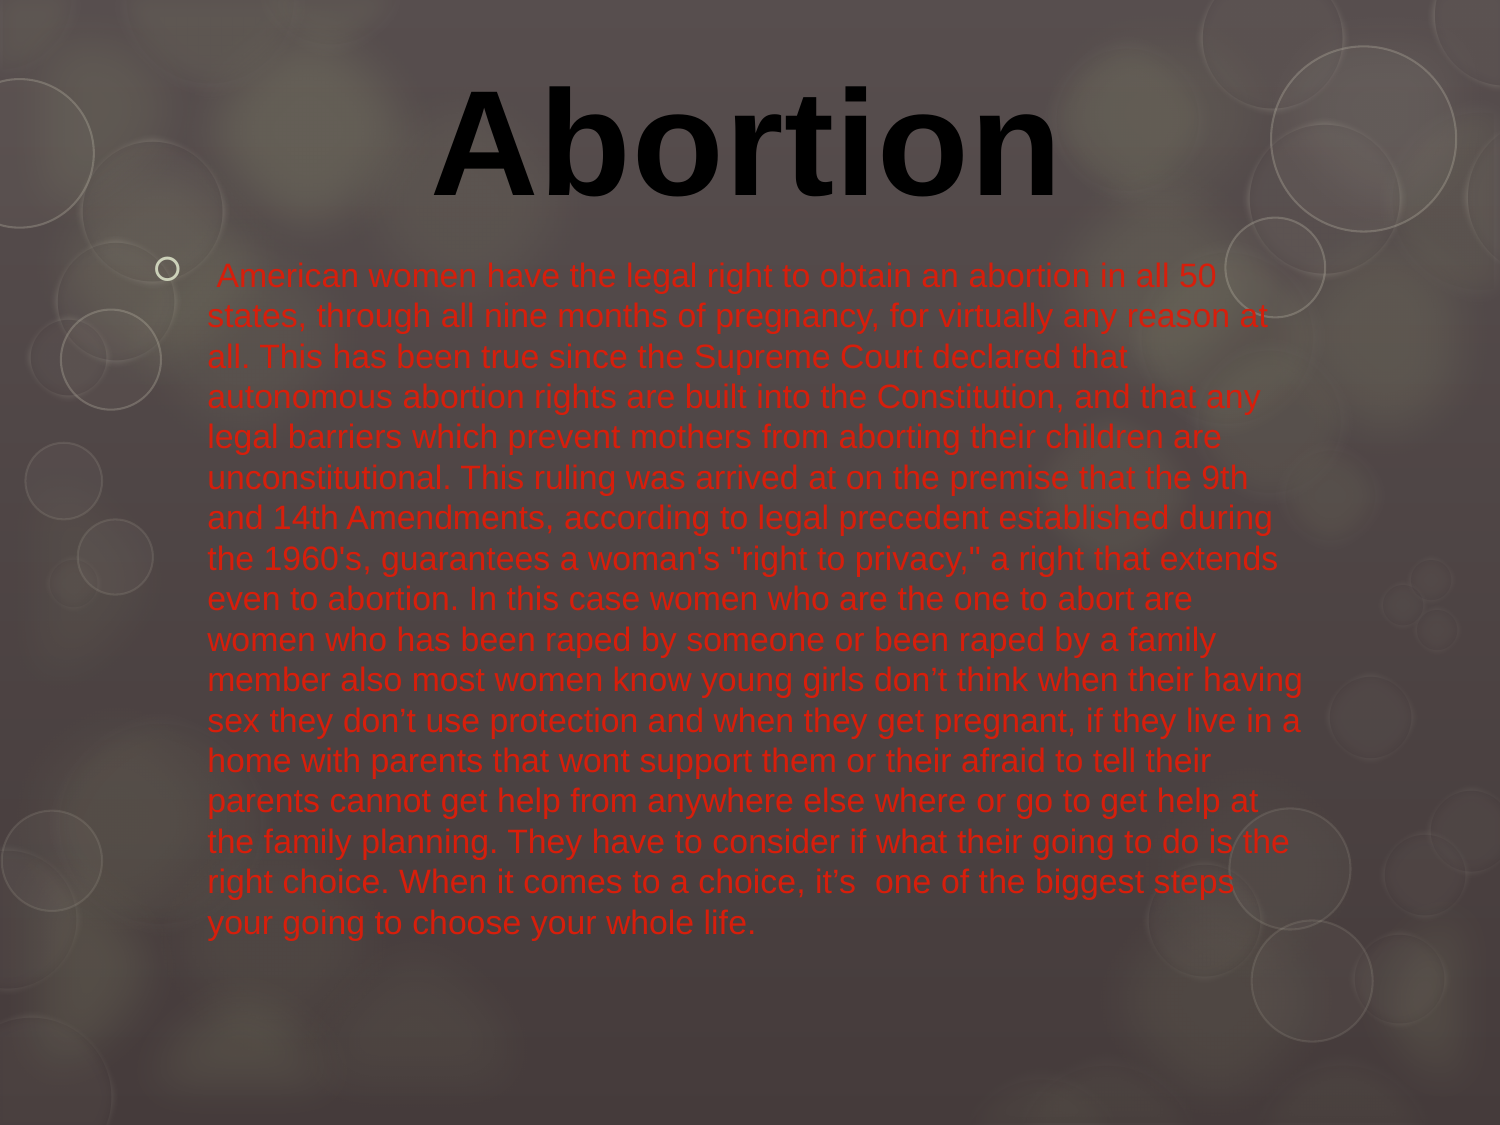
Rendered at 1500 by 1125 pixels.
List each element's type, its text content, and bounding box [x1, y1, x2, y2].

list American women have the legal right to obtain an abortion in all 50 states, through all nine months of pregnancy, for virtually any reason at all. This has been true since the Supreme Court declared that autonomous abortion rights are built into the Constitution, and that any legal barriers which prevent mothers from aborting their children are unconstitutional. This ruling was arrived at on the premise that the 9th and 14th Amendments, according to legal precedent established during the 1960's, guarantees a woman's "right to privacy," a right that extends even to abortion. In this case women who are the one to abort are women who has been raped by someone or been raped by a family member also most women know young girls don’t think when their having sex they don’t use protection and when they get pregnant, if they live in a home with parents that wont support them or their afraid to tell their parents cannot get help from anywhere else where or go to get help at the family planning. They have to consider if what their going to do is the right choice. When it comes to a choice, it’s one of the biggest steps your going to choose your whole life. [137, 187, 1322, 962]
text_box Abortion [415, 37, 1079, 233]
